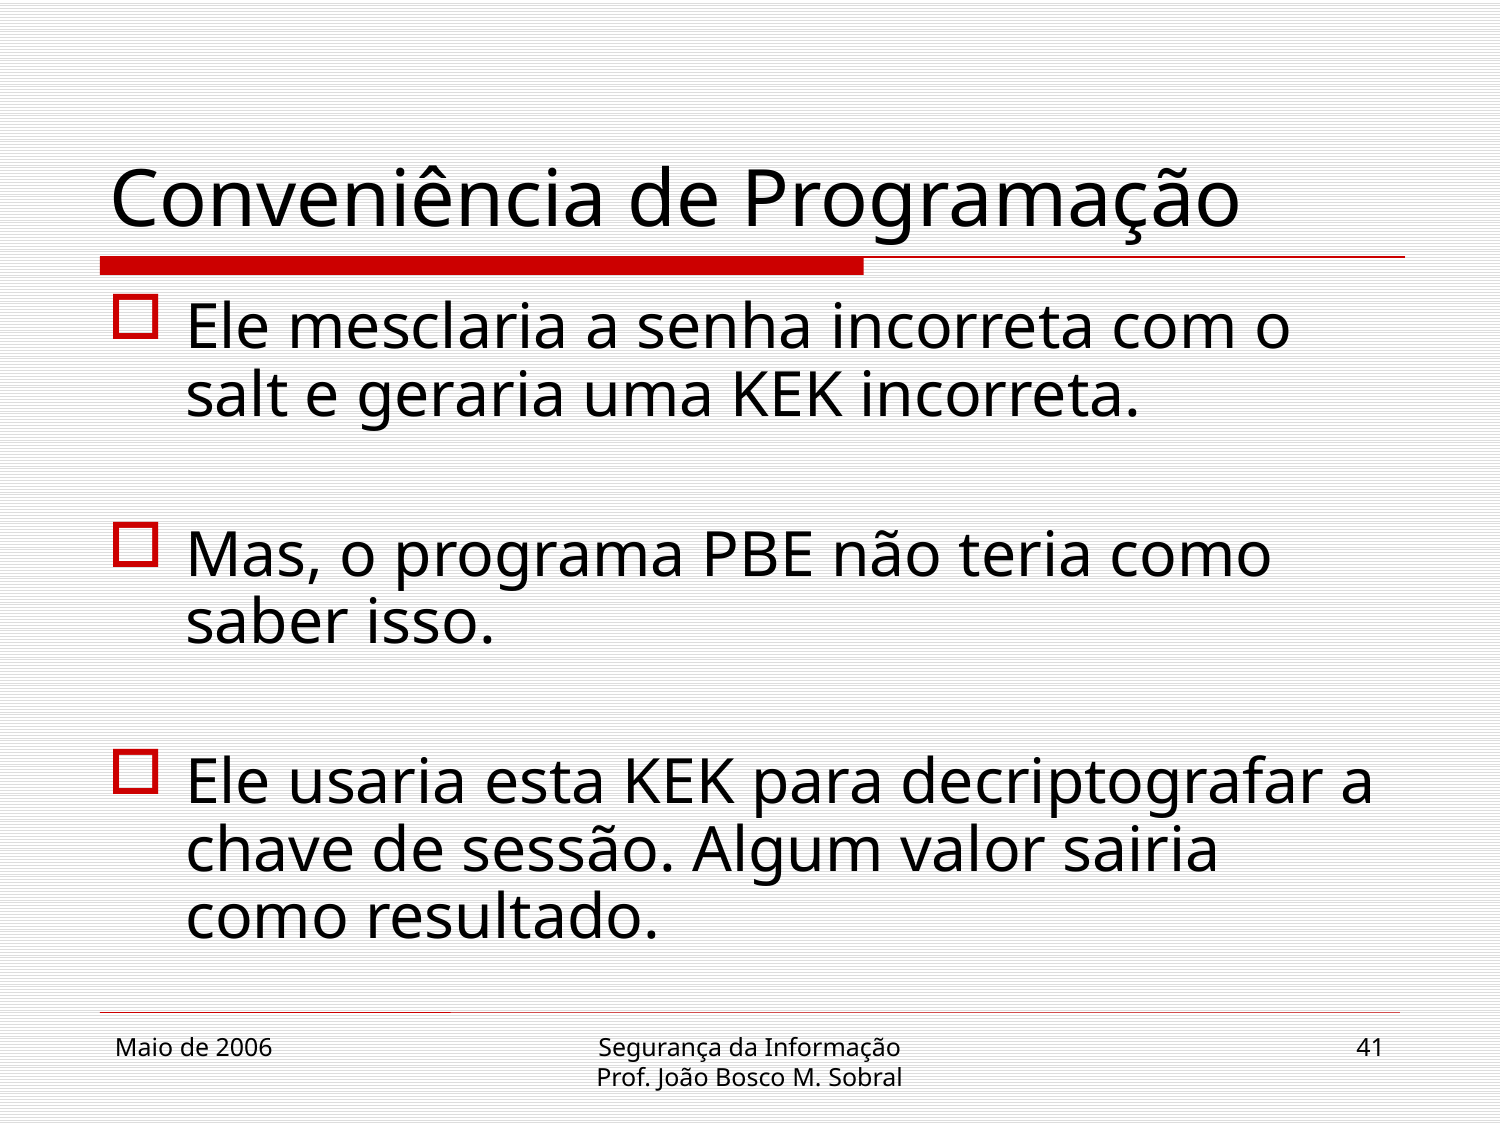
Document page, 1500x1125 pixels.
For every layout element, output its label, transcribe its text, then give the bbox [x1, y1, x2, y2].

slide_number 41 [1074, 1024, 1401, 1103]
list Ele mesclaria a senha incorreta com o salt e geraria uma KEK incorreta. Mas, o programa PBE não teria como saber isso. Ele usaria esta KEK para decriptografar a chave de sessão. Algum valor sairia como resultado. [92, 287, 1406, 988]
footer Segurança da Informação Prof. João Bosco M. Sobral [512, 1024, 988, 1103]
slide_number Maio de 2006 [99, 1024, 426, 1103]
title Conveniência de Programação [94, 50, 1407, 250]
